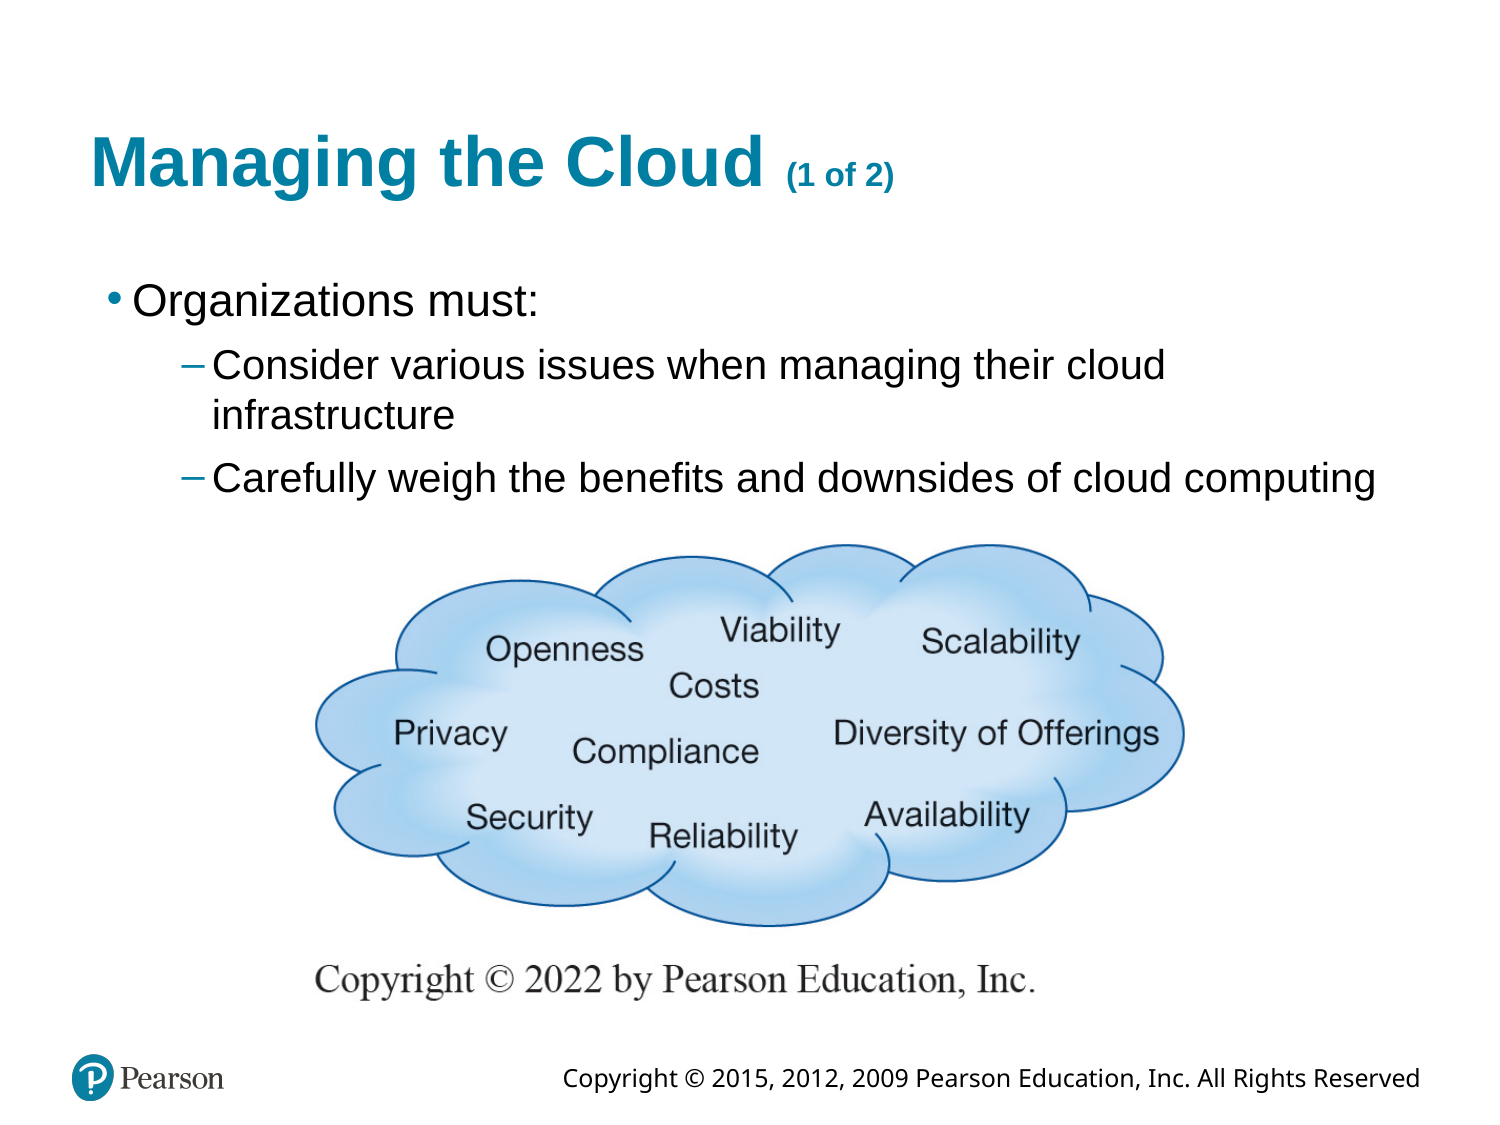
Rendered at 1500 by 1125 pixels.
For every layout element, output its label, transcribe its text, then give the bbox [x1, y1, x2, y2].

picture [98, 1054, 224, 1101]
title Managing the Cloud (1 of 2) [75, 35, 1425, 216]
picture [72, 1087, 83, 1101]
list Organizations must: Consider various issues when managing their cloud infrastructure Carefully weigh the benefits and downsides of cloud computing [75, 255, 1425, 521]
picture [80, 1063, 106, 1088]
picture [72, 1054, 88, 1070]
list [310, 539, 1190, 1007]
